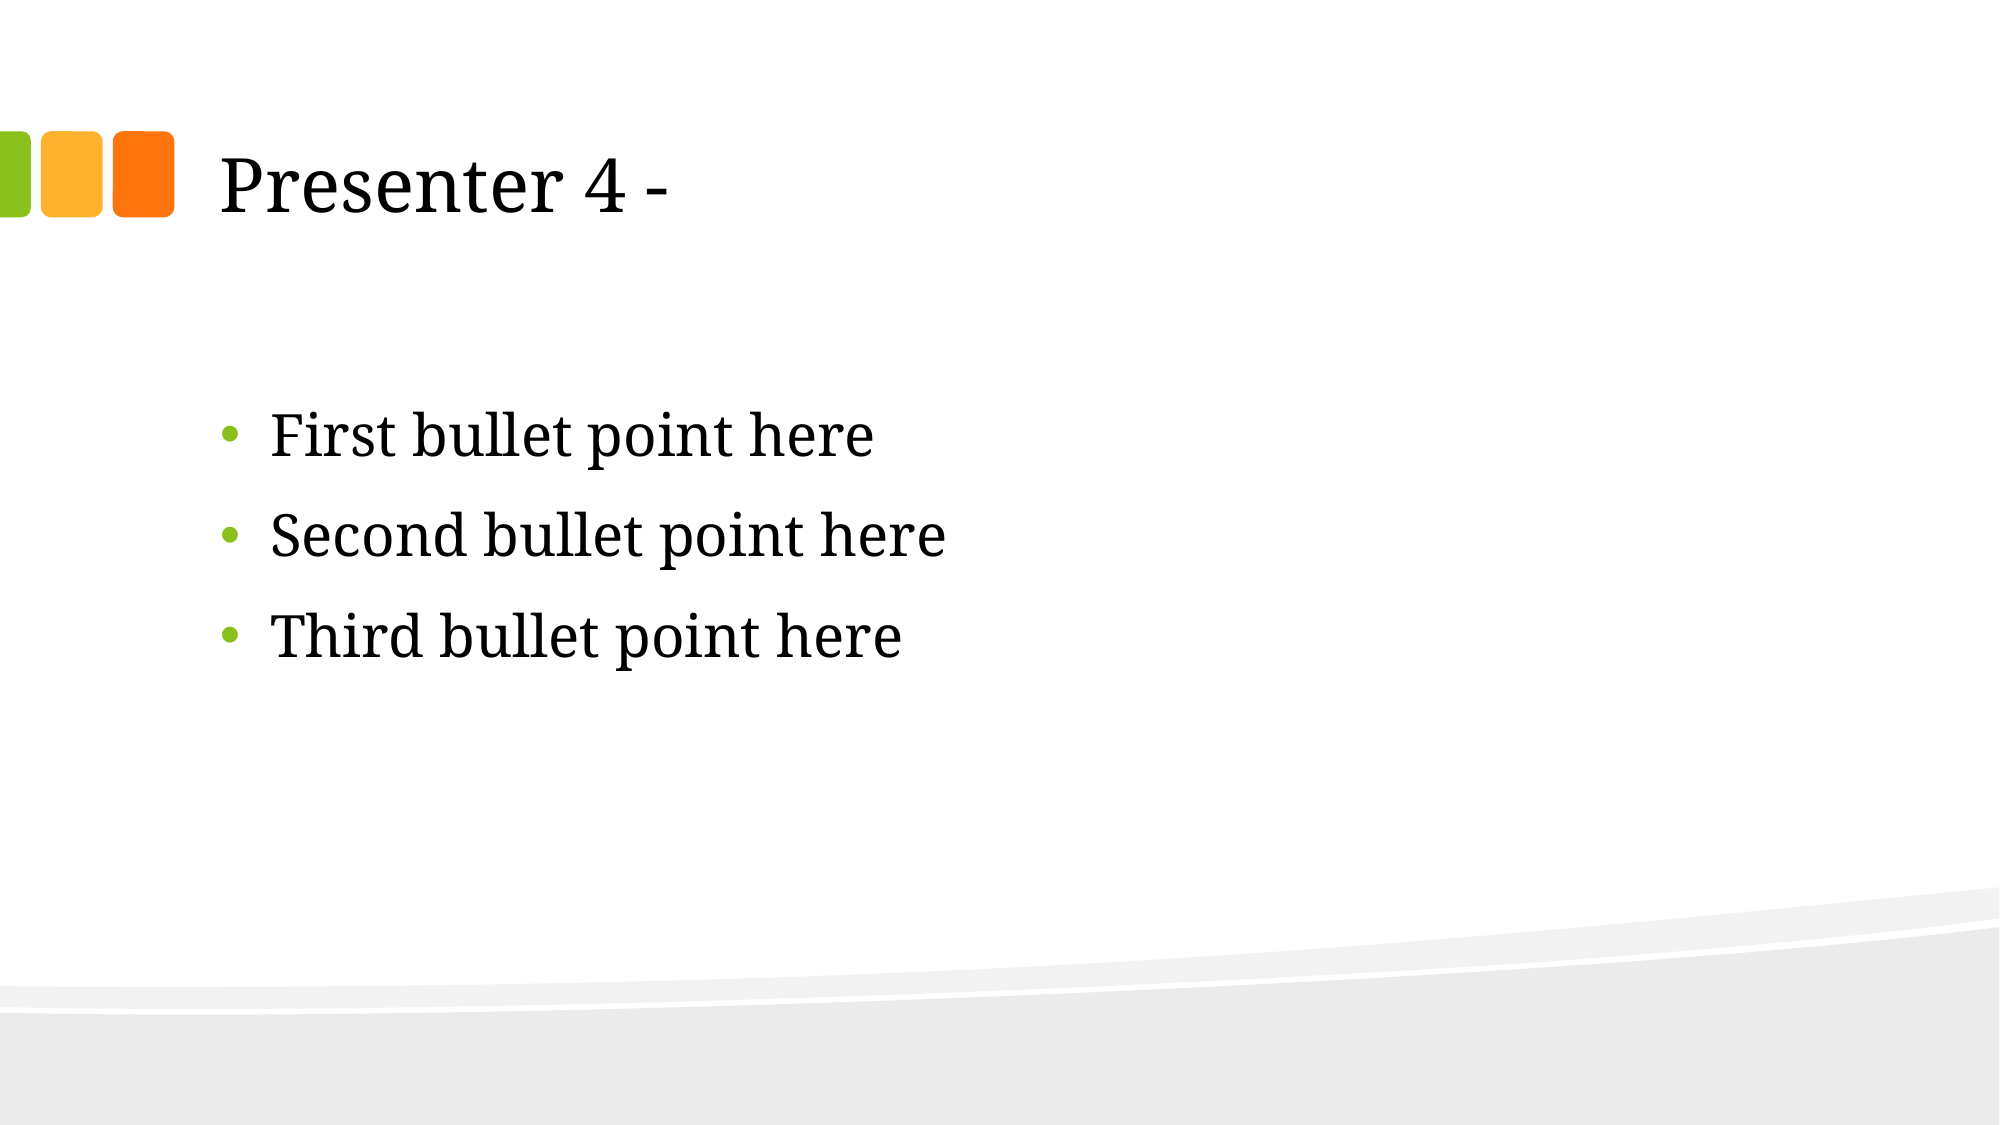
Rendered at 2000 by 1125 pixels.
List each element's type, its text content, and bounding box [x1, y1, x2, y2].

list First bullet point here Second bullet point here Third bullet point here [199, 395, 1000, 1013]
title Presenter 4 - [199, 24, 1800, 238]
